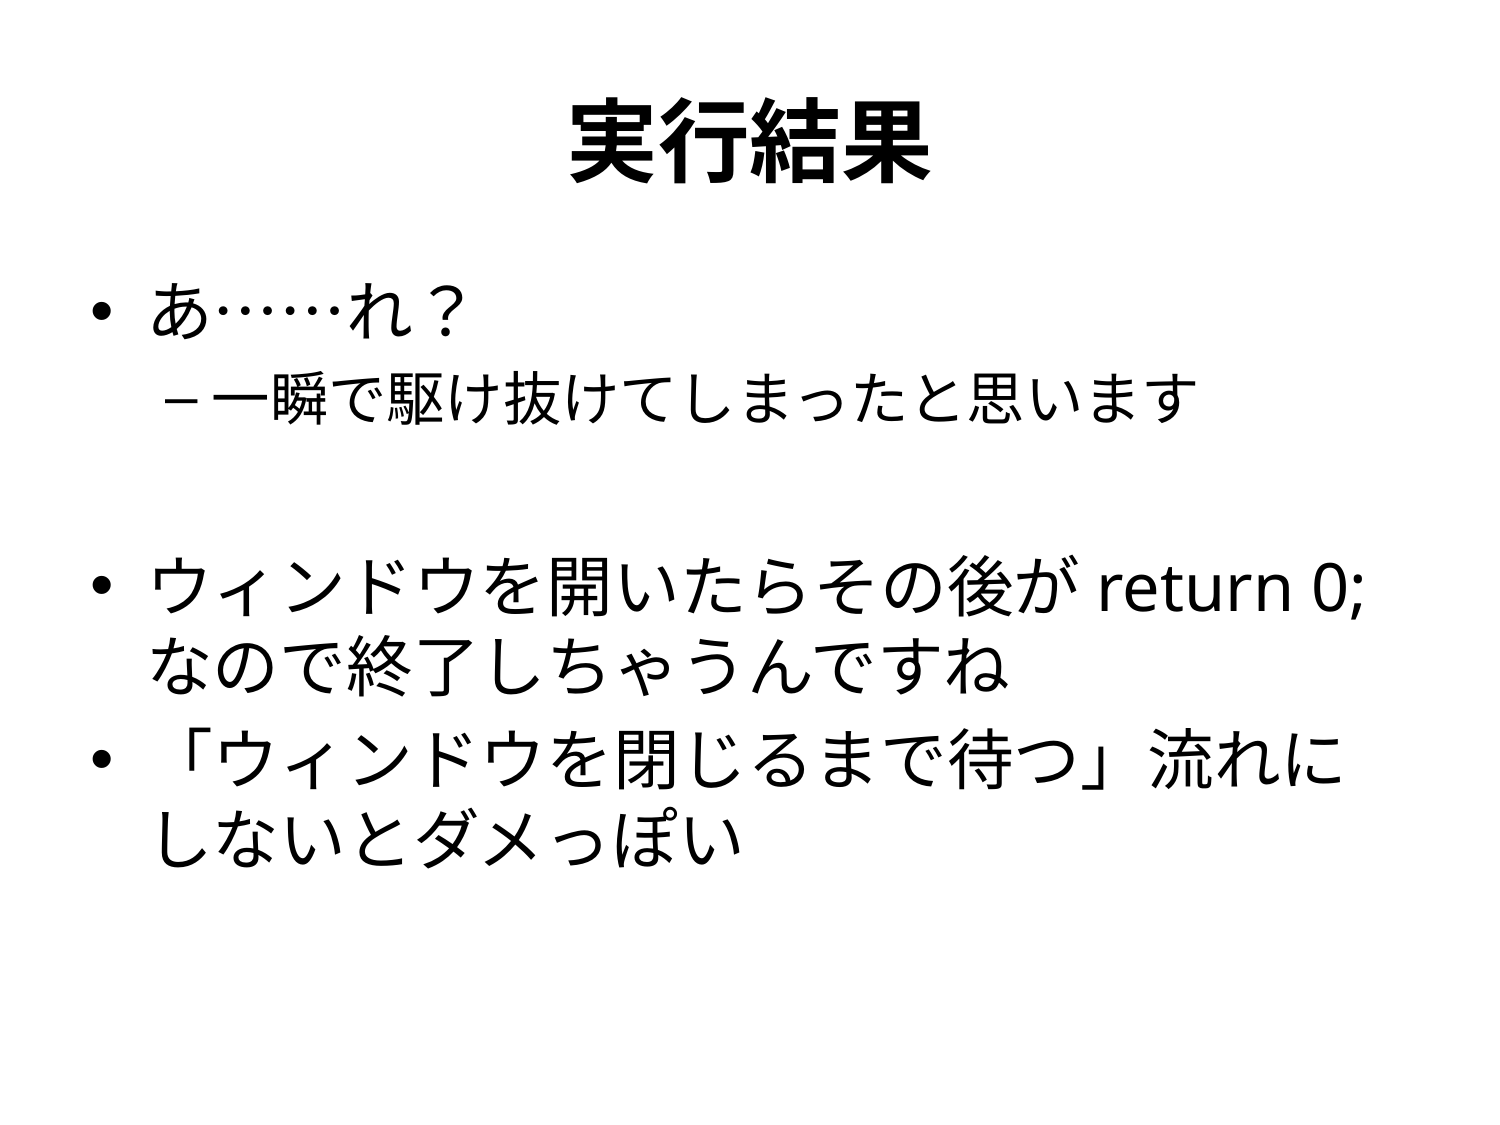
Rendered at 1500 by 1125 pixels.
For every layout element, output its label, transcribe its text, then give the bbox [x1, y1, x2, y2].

title 実行結果 [75, 45, 1425, 233]
list あ……れ？ 一瞬で駆け抜けてしまったと思います ウィンドウを開いたらその後がreturn 0;なので終了しちゃうんですね 「ウィンドウを閉じるまで待つ」流れにしないとダメっぽい [75, 262, 1425, 1005]
